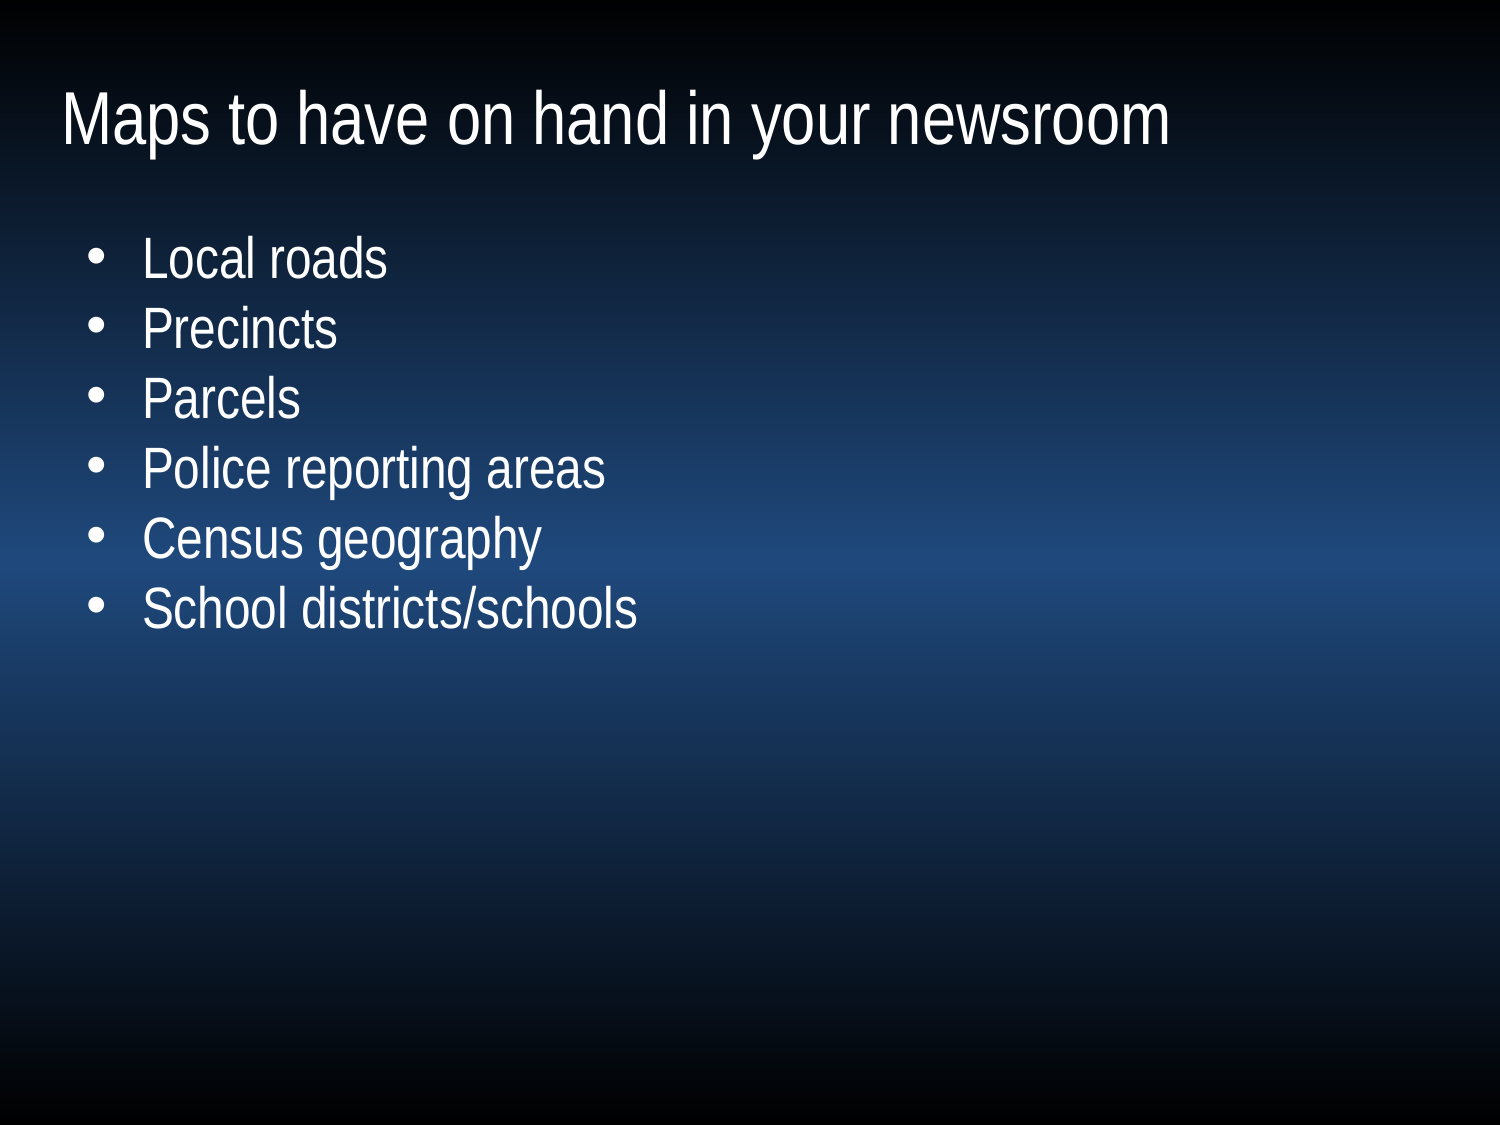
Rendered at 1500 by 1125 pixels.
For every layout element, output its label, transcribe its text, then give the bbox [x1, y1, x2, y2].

text_box Local roads Precincts Parcels Police reporting areas Census geography School districts/schools [71, 212, 1406, 708]
text_box Maps to have on hand in your newsroom [46, 62, 1381, 168]
